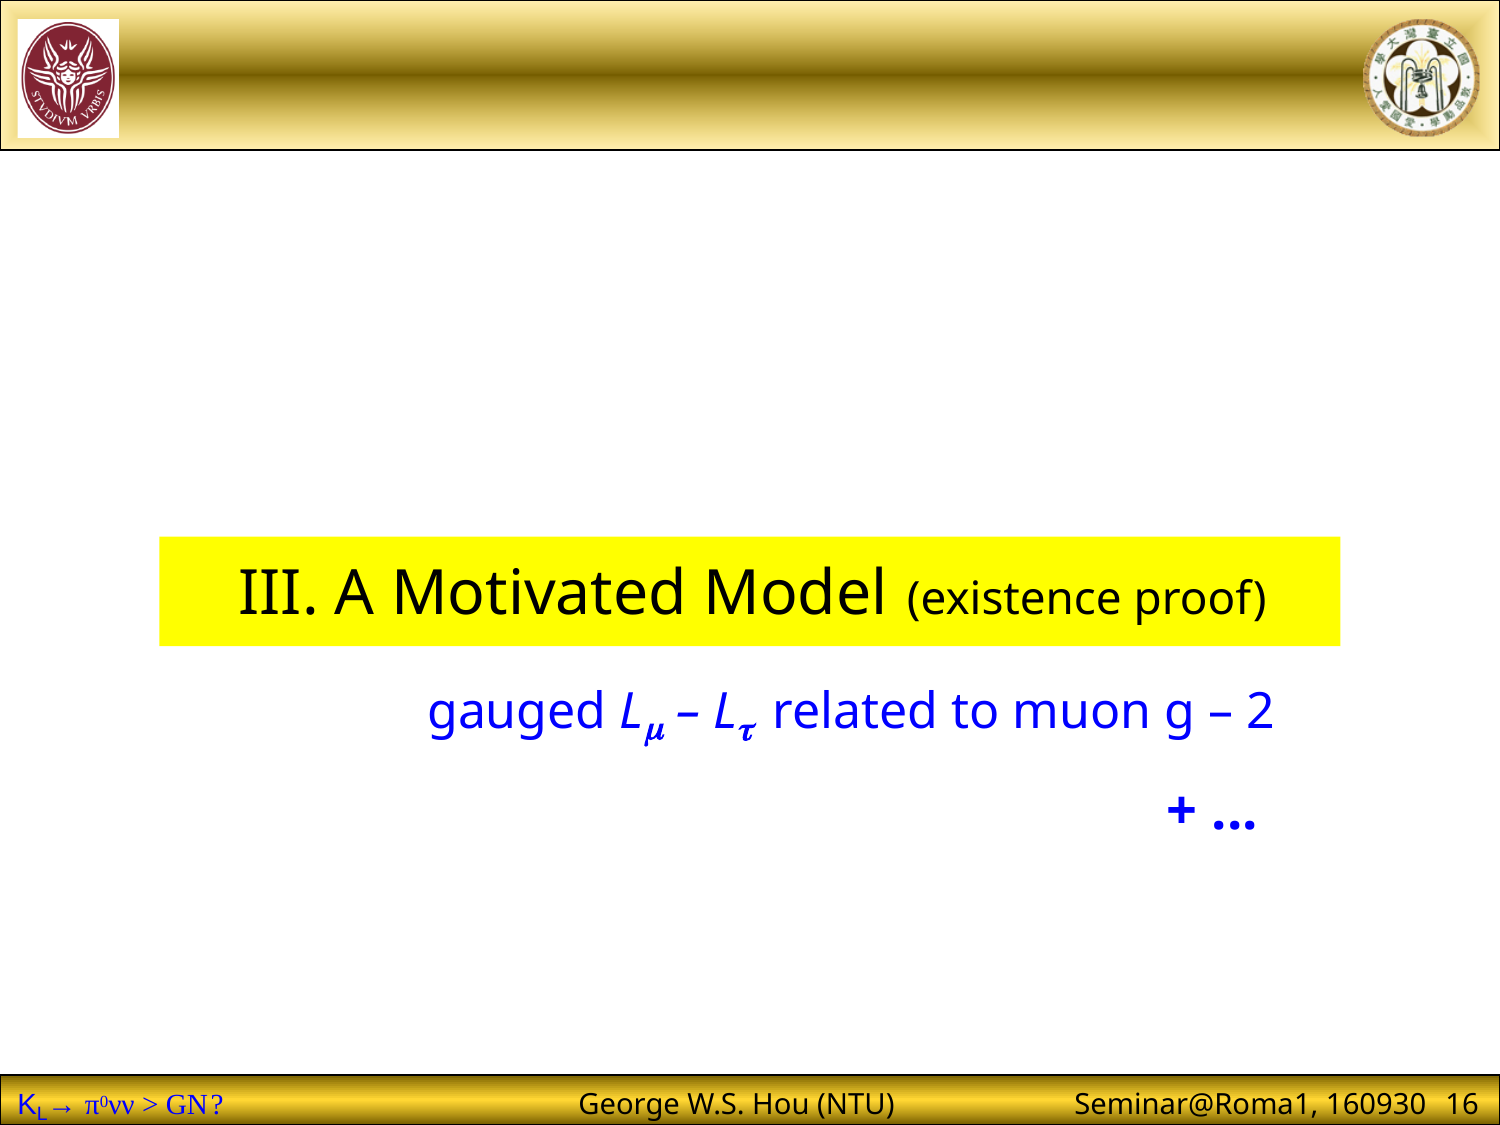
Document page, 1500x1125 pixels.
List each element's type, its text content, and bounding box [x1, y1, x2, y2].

picture [17, 19, 119, 138]
text_box III. A Motivated Model (existence proof) [159, 536, 1341, 647]
picture [1362, 18, 1481, 138]
text_box gauged Lm – Lt related to muon g – 2 + ... [412, 662, 1291, 856]
